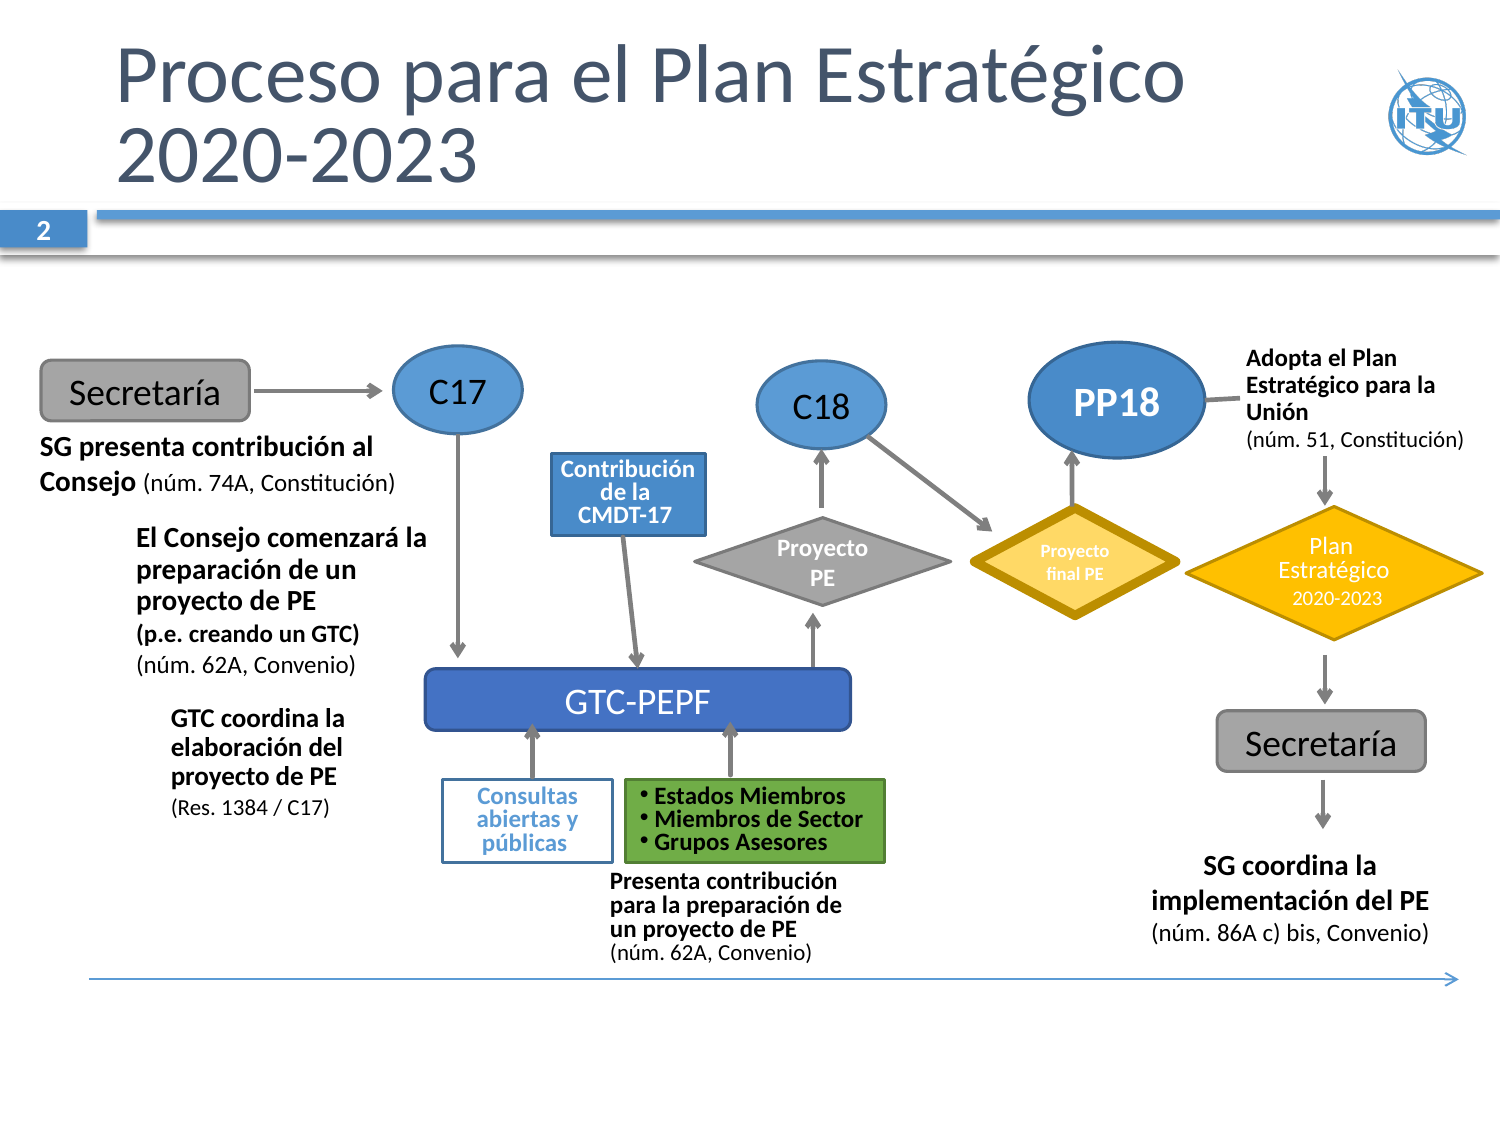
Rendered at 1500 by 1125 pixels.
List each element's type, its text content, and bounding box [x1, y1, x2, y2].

text_box C17 [391, 344, 524, 436]
text_box El Consejo comenzará la preparación de un proyecto de PE (p.e. creando un GTC) (núm. 62A, Convenio) [121, 515, 449, 687]
text_box C18 [755, 359, 888, 451]
text_box Proyecto final PE [972, 507, 1178, 617]
text_box GTC-PEPF [423, 667, 853, 732]
text_box Proyecto PE [693, 516, 953, 607]
text_box GTC coordina la elaboración del proyecto de PE (Res. 1384 / C17) [156, 696, 505, 828]
text_box Estados Miembros Miembros de Sector Grupos Asesores [624, 778, 886, 863]
text_box SG presenta contribución al Consejo (núm. 74A, Constitución) [24, 420, 412, 505]
text_box Presenta contribución para la preparación de un proyecto de PE (núm. 62A, Convenio) [595, 863, 886, 972]
picture [1387, 68, 1468, 156]
title Proceso para el Plan Estratégico 2020-2023 [100, 37, 1365, 200]
text_box PP18 [1027, 340, 1207, 460]
text_box Secretaría [39, 358, 251, 423]
text_box Plan Estratégico 2020-2023 [1184, 505, 1484, 642]
slide_number 2 [0, 208, 88, 249]
text_box Consultas abiertas y públicas [441, 778, 614, 864]
text_box SG coordina la implementación del PE (núm. 86A c) bis, Convenio) [1104, 838, 1477, 954]
text_box Contribución de la CMDT-17 [550, 452, 707, 537]
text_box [866, 435, 993, 532]
text_box Adopta el Plan Estratégico para la Unión (núm. 51, Constitución) [1240, 338, 1471, 459]
text_box Secretaría [1215, 709, 1427, 773]
